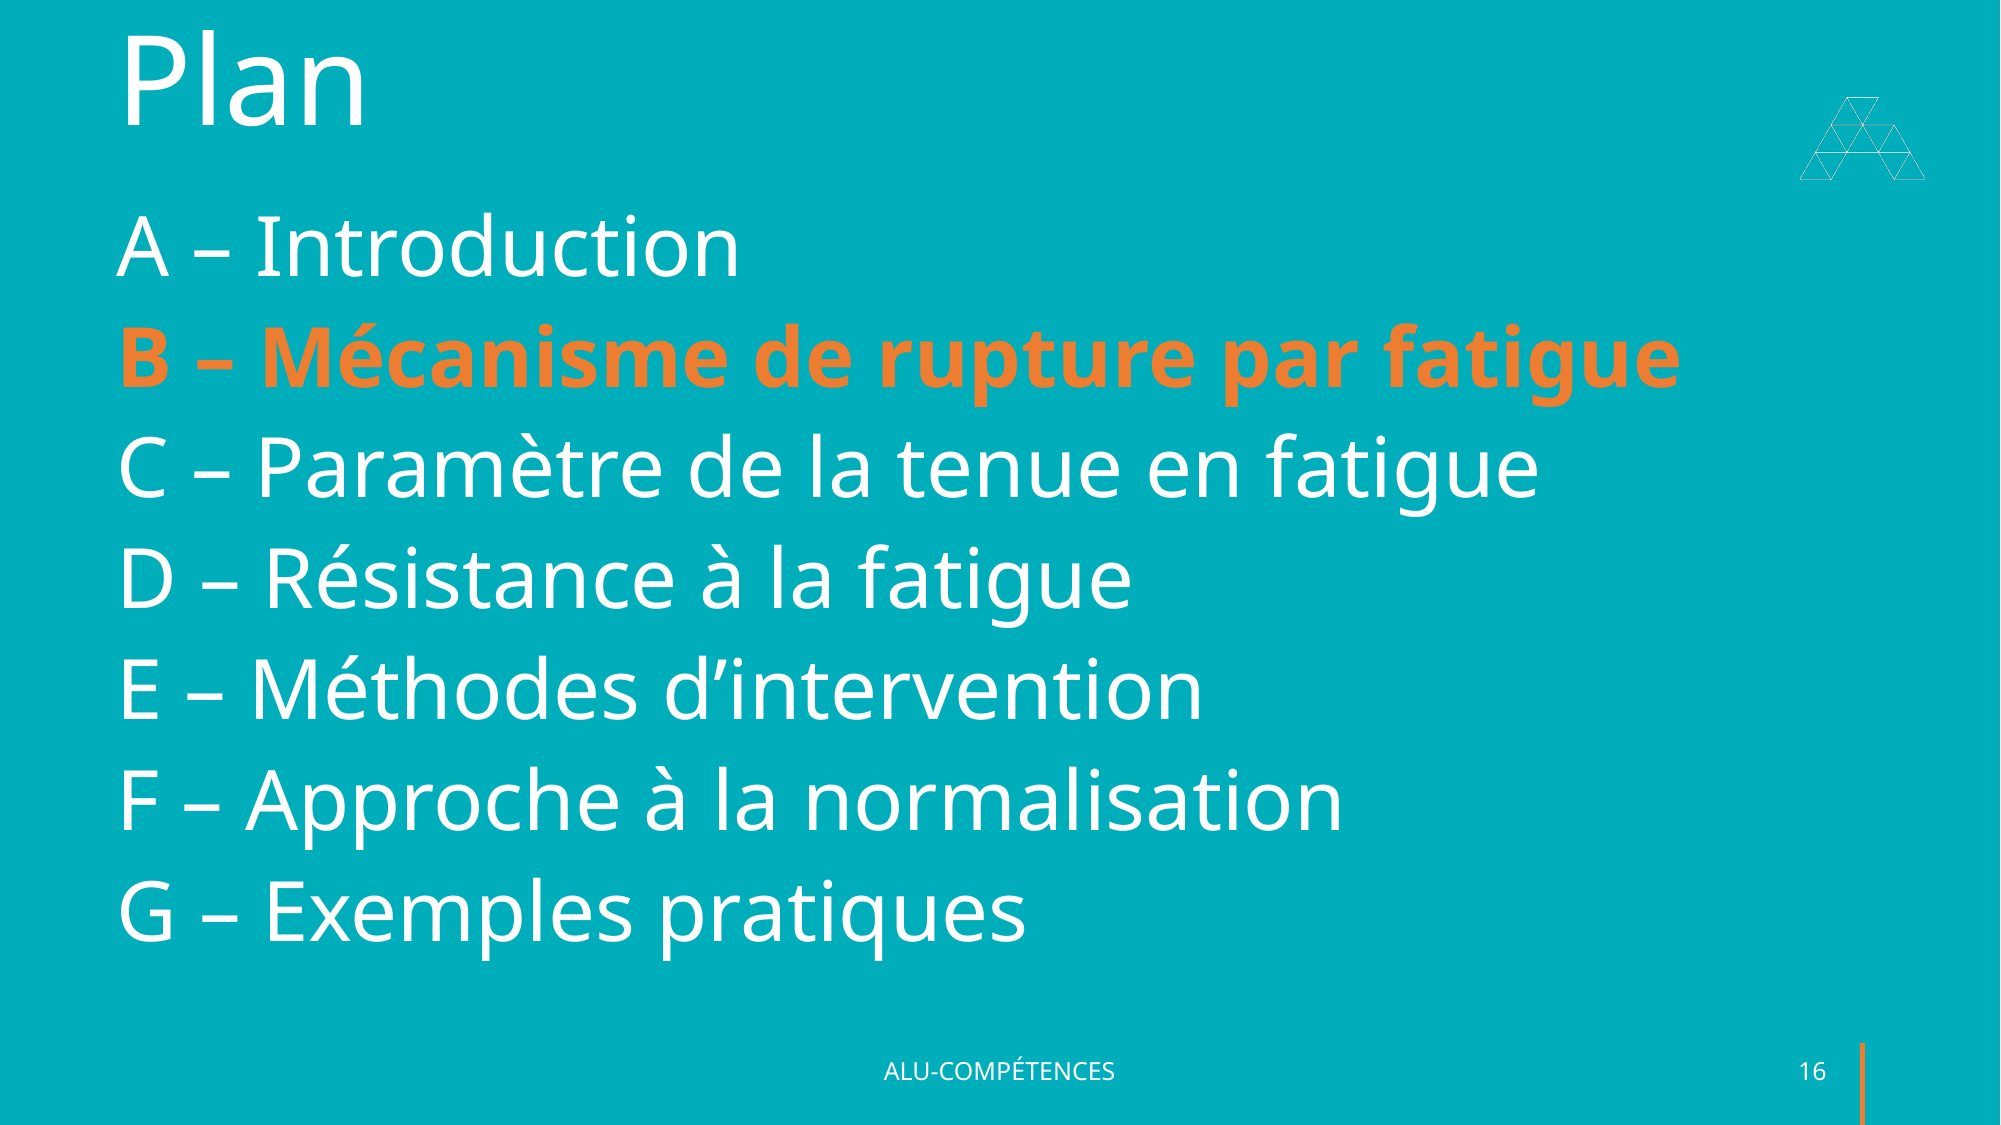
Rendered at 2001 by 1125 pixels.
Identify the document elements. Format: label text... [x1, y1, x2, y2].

slide_number 16 [1643, 1042, 1842, 1103]
title Plan [116, 17, 1728, 170]
footer ALU-COMPÉTENCES [662, 1042, 1338, 1103]
list A – Introduction B – Mécanisme de rupture par fatigue C – Paramètre de la tenue en fatigue D – Résistance à la fatigue E – Méthodes d’intervention F – Approche à la normalisation G – Exemples pratiques [116, 204, 1812, 995]
